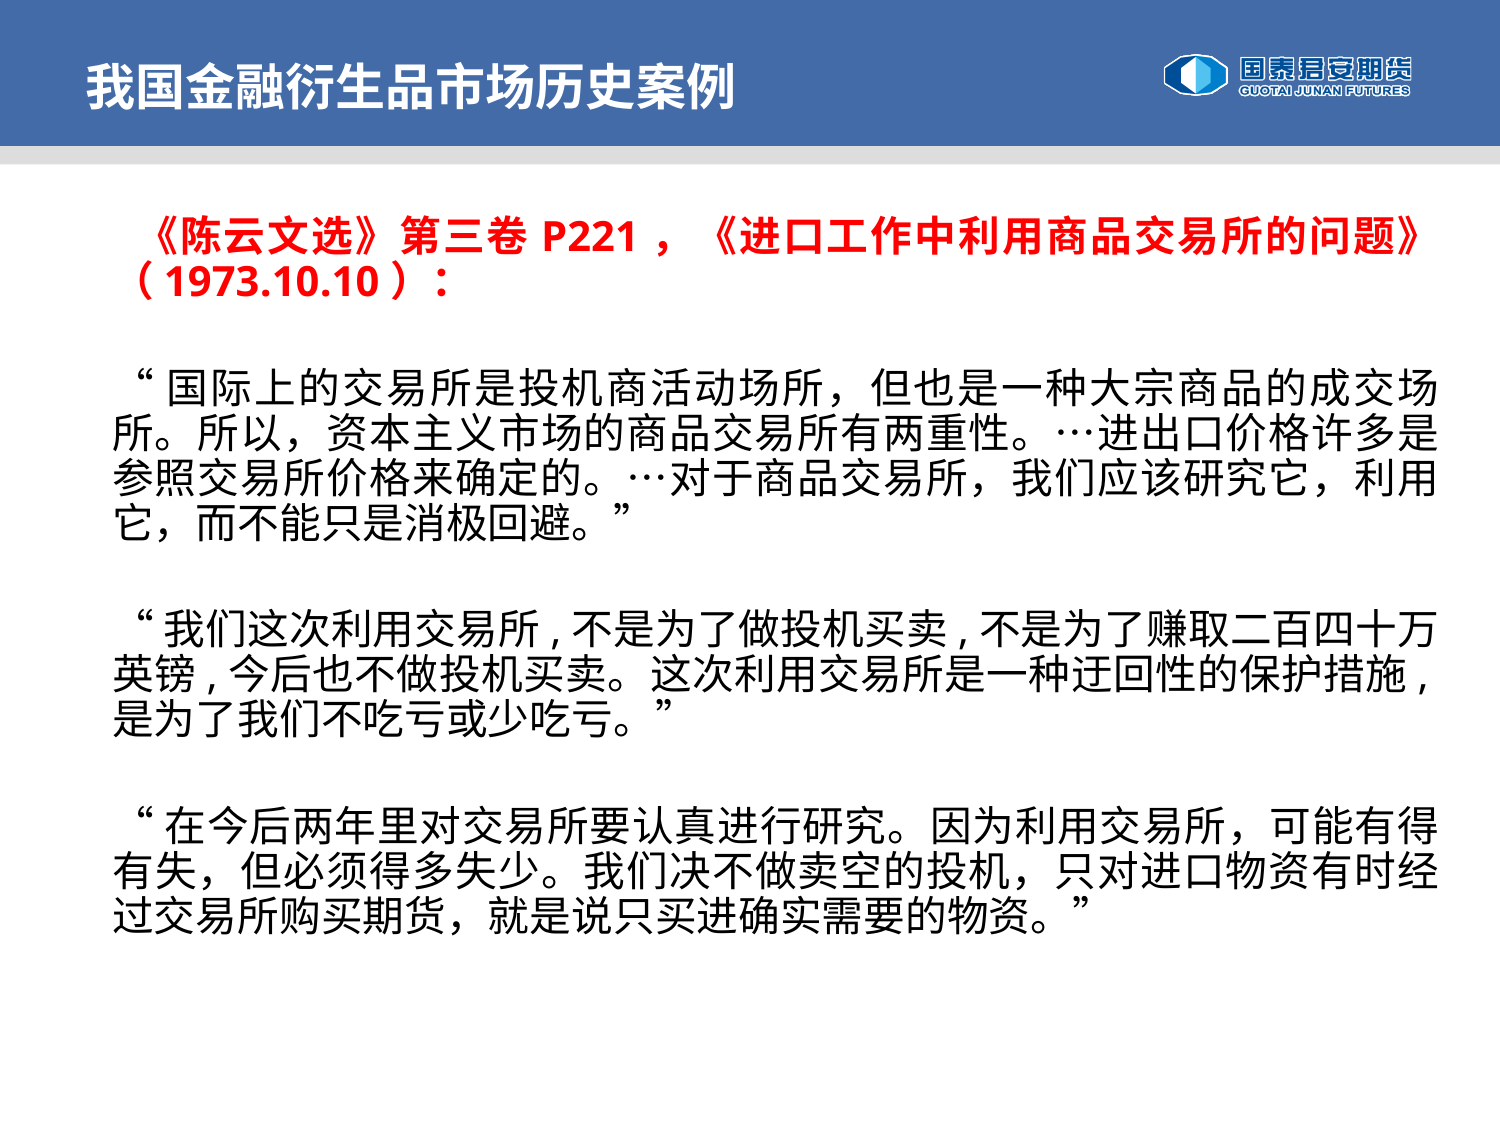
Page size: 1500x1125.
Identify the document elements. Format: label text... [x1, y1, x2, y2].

picture [1158, 45, 1412, 103]
text_box 我国金融衍生品市场历史案例 [71, 47, 973, 123]
text_box 《陈云文选》第三卷P221，《进口工作中利用商品交易所的问题》（1973.10.10）： “国际上的交易所是投机商活动场所，但也是一种大宗商品的成交场所。所以，资本主义市场的商品交易所有两重性。…进出口价格许多是参照交易所价格来确定的。…对于商品交易所，我们应该研究它，利用它，而不能只是消极回避。” “我们这次利用交易所,不是为了做投机买卖,不是为了赚取二百四十万英镑,今后也不做投机买卖。这次利用交易所是一种迂回性的保护措施,是为了我们不吃亏或少吃亏。” “在今后两年里对交易所要认真进行研究。因为利用交易所，可能有得有失，但必须得多失少。我们决不做卖空的投机，只对进口物资有时经过交易所购买期货，就是说只买进确实需要的物资。” [41, 208, 1454, 1012]
